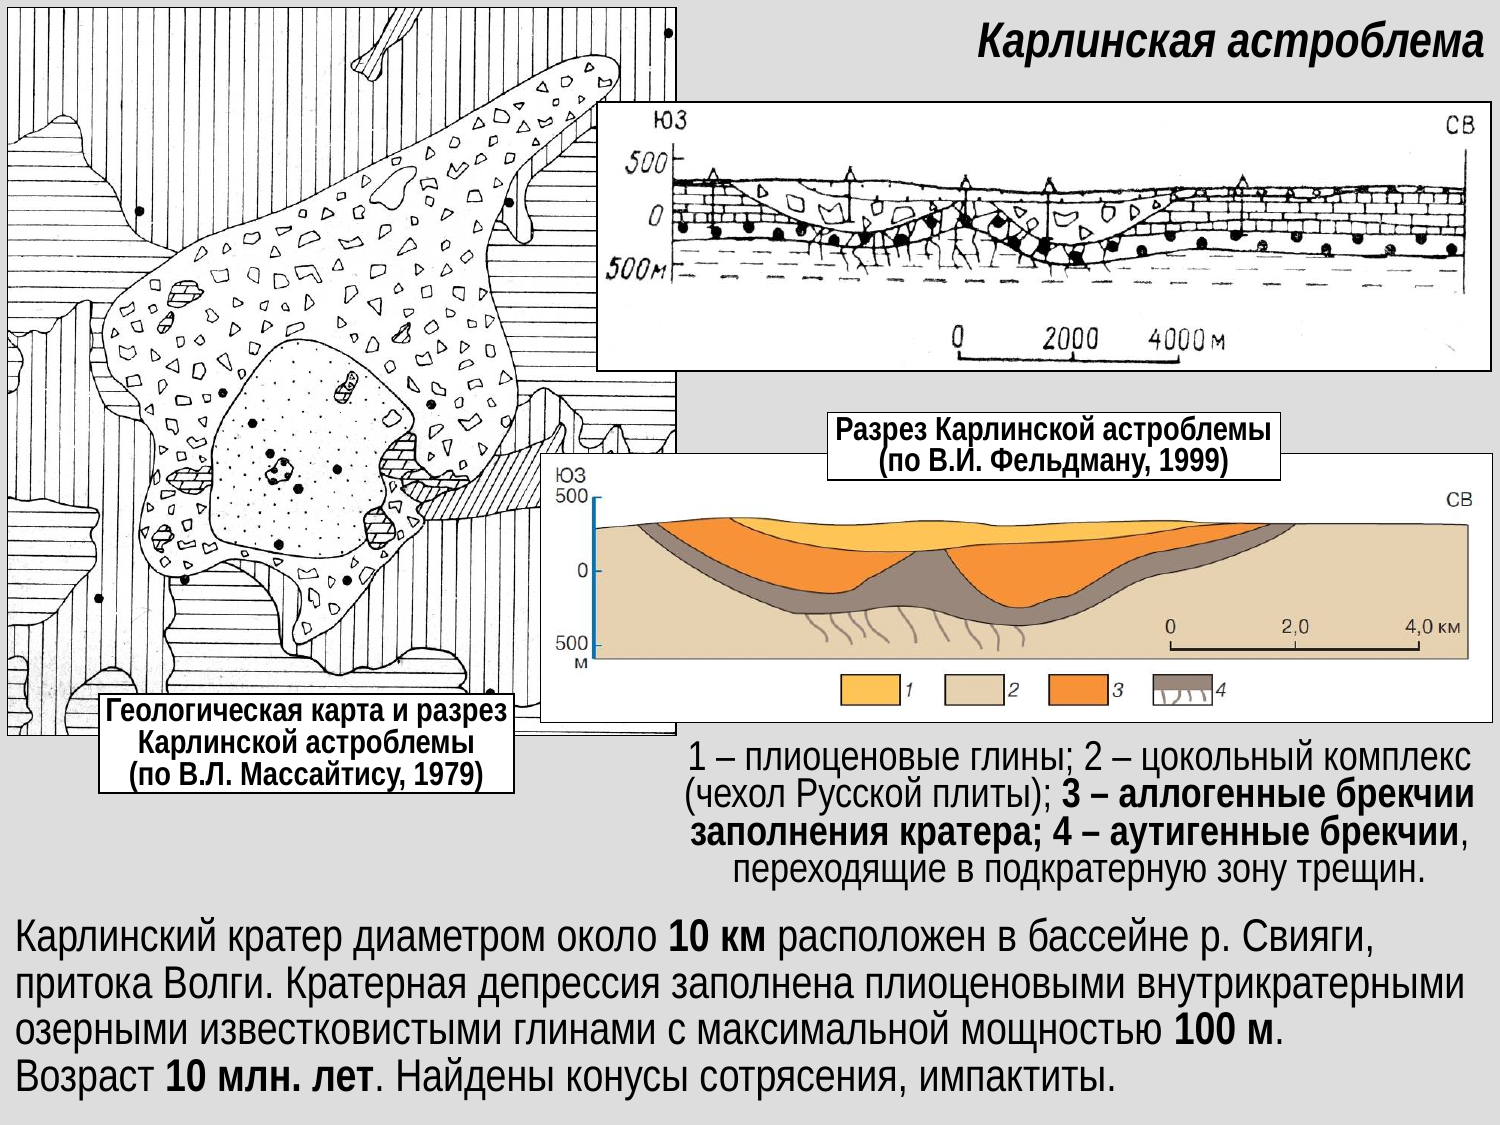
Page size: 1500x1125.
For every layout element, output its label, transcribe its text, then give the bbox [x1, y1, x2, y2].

text_box Карлинская астроблема [862, 0, 1500, 75]
picture [8, 8, 1493, 736]
text_box 1 – плиоценовые глины; 2 – цокольный комплекс (чехол Русской плиты); 3 – аллогенные брекчии заполнения кратера; 4 – аутигенные брекчии, переходящие в подкратерную зону трещин. [662, 732, 1498, 898]
text_box Геологическая карта и разрез Карлинской астроблемы (по В.Л. Массайтису, 1979) [98, 744, 515, 794]
text_box Разрез Карлинской астроблемы (по В.И. Фельдману, 1999) [827, 412, 1281, 452]
text_box Карлинский кратер диаметром около 10 км расположен в бассейне р. Свияги, притока Волги. Кратерная депрессия заполнена плиоценовыми внутрикратерными озерными известковистыми глинами с максимальной мощностью 100 м. Возраст 10 млн. лет. Найдены конусы сотрясения, импактиты. [0, 906, 1500, 1109]
